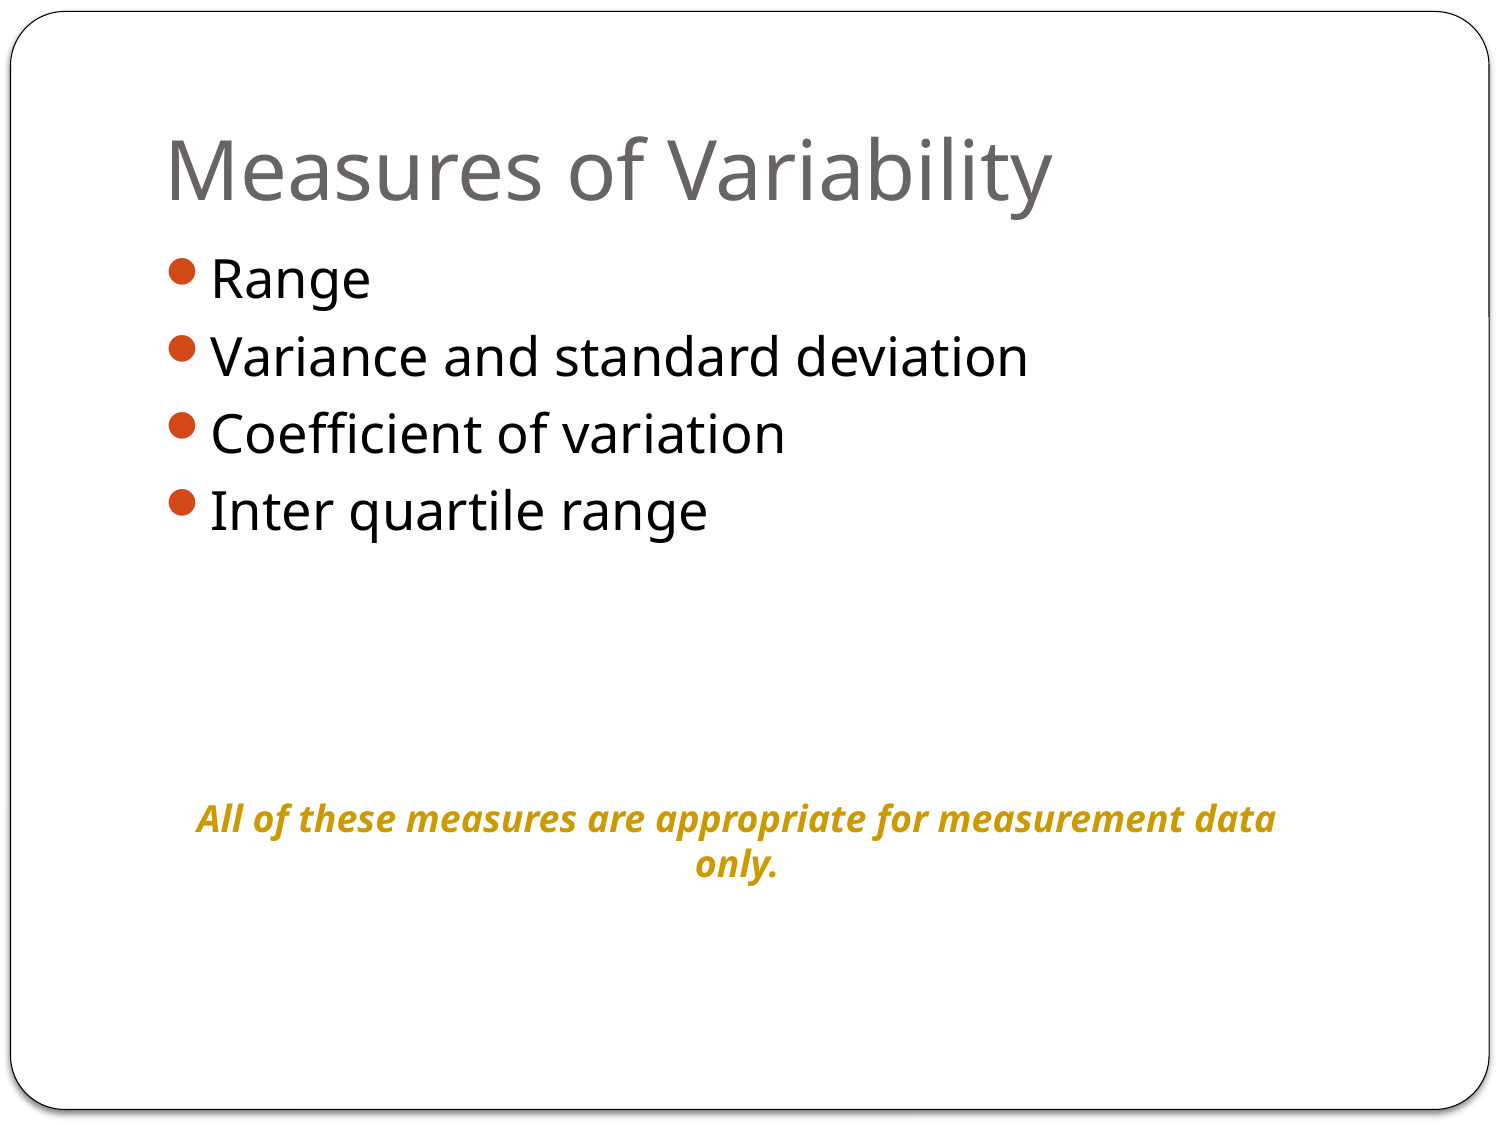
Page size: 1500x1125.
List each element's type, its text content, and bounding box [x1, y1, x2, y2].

title Measures of Variability [150, 45, 1425, 233]
list Range Variance and standard deviation Coefficient of variation Inter quartile range [150, 237, 1425, 988]
text_box All of these measures are appropriate for measurement data only. [174, 787, 1300, 893]
